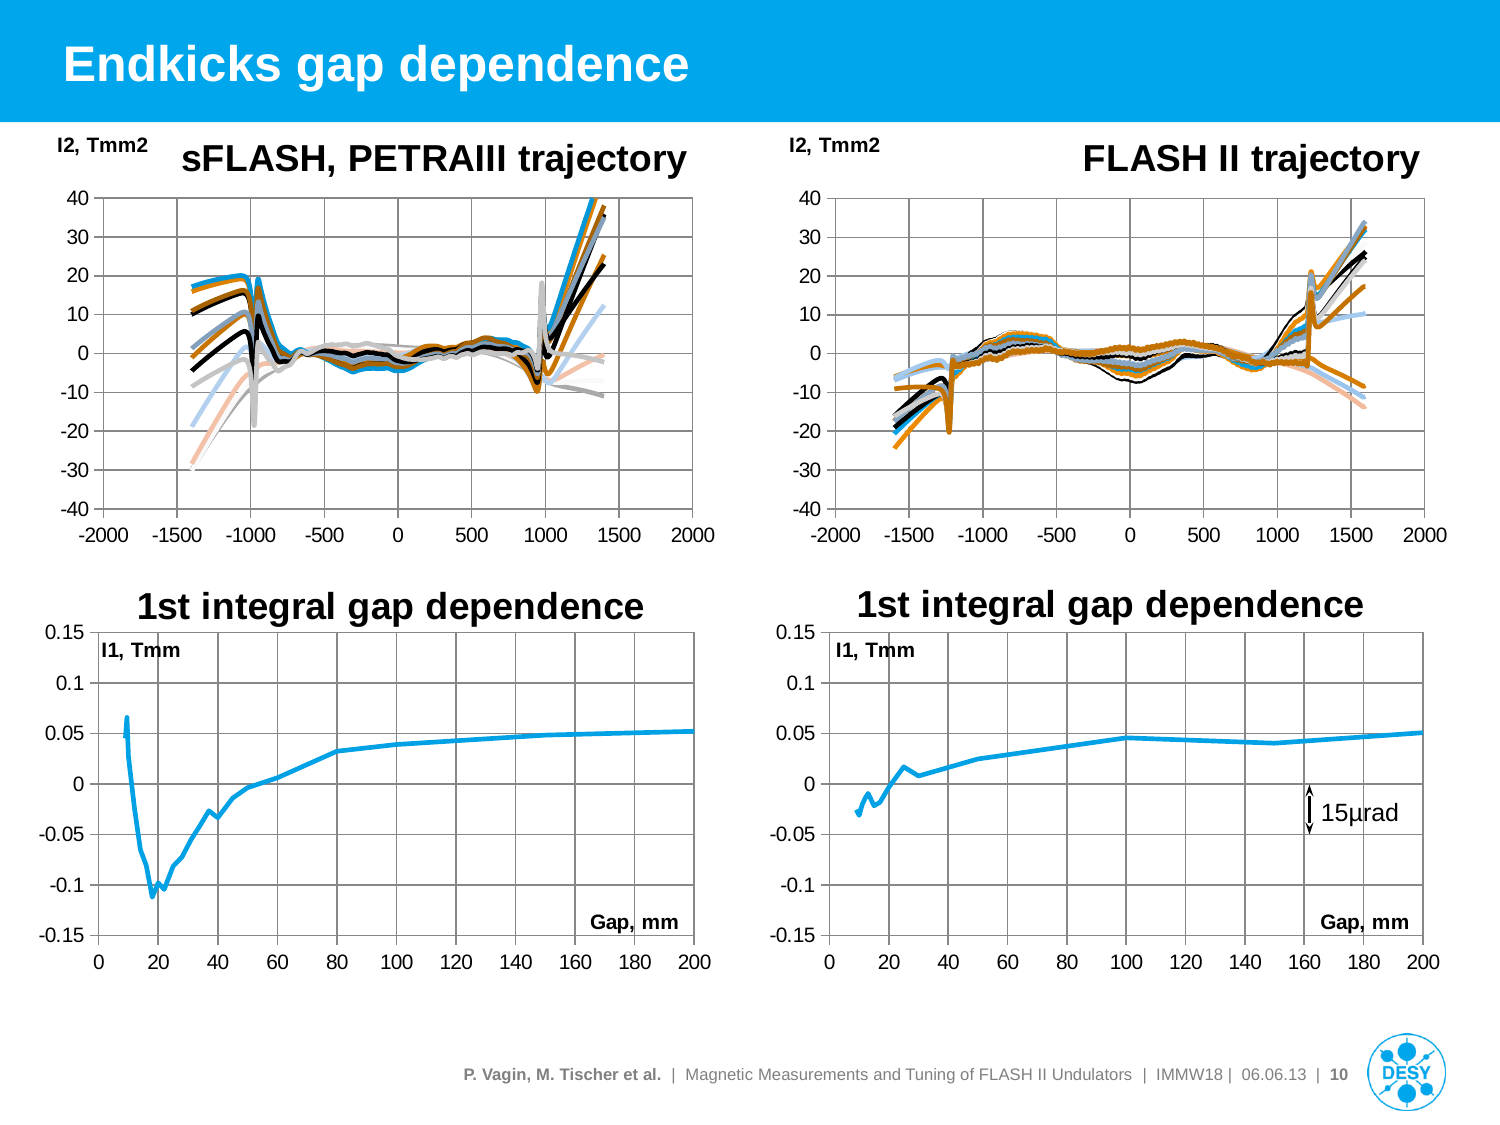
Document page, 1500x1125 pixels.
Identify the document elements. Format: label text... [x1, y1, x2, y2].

picture [1367, 1033, 1446, 1111]
chart [53, 125, 727, 552]
title Endkicks gap dependence [47, 16, 1446, 107]
chart [754, 561, 1462, 989]
chart [785, 125, 1459, 552]
chart [22, 561, 734, 989]
